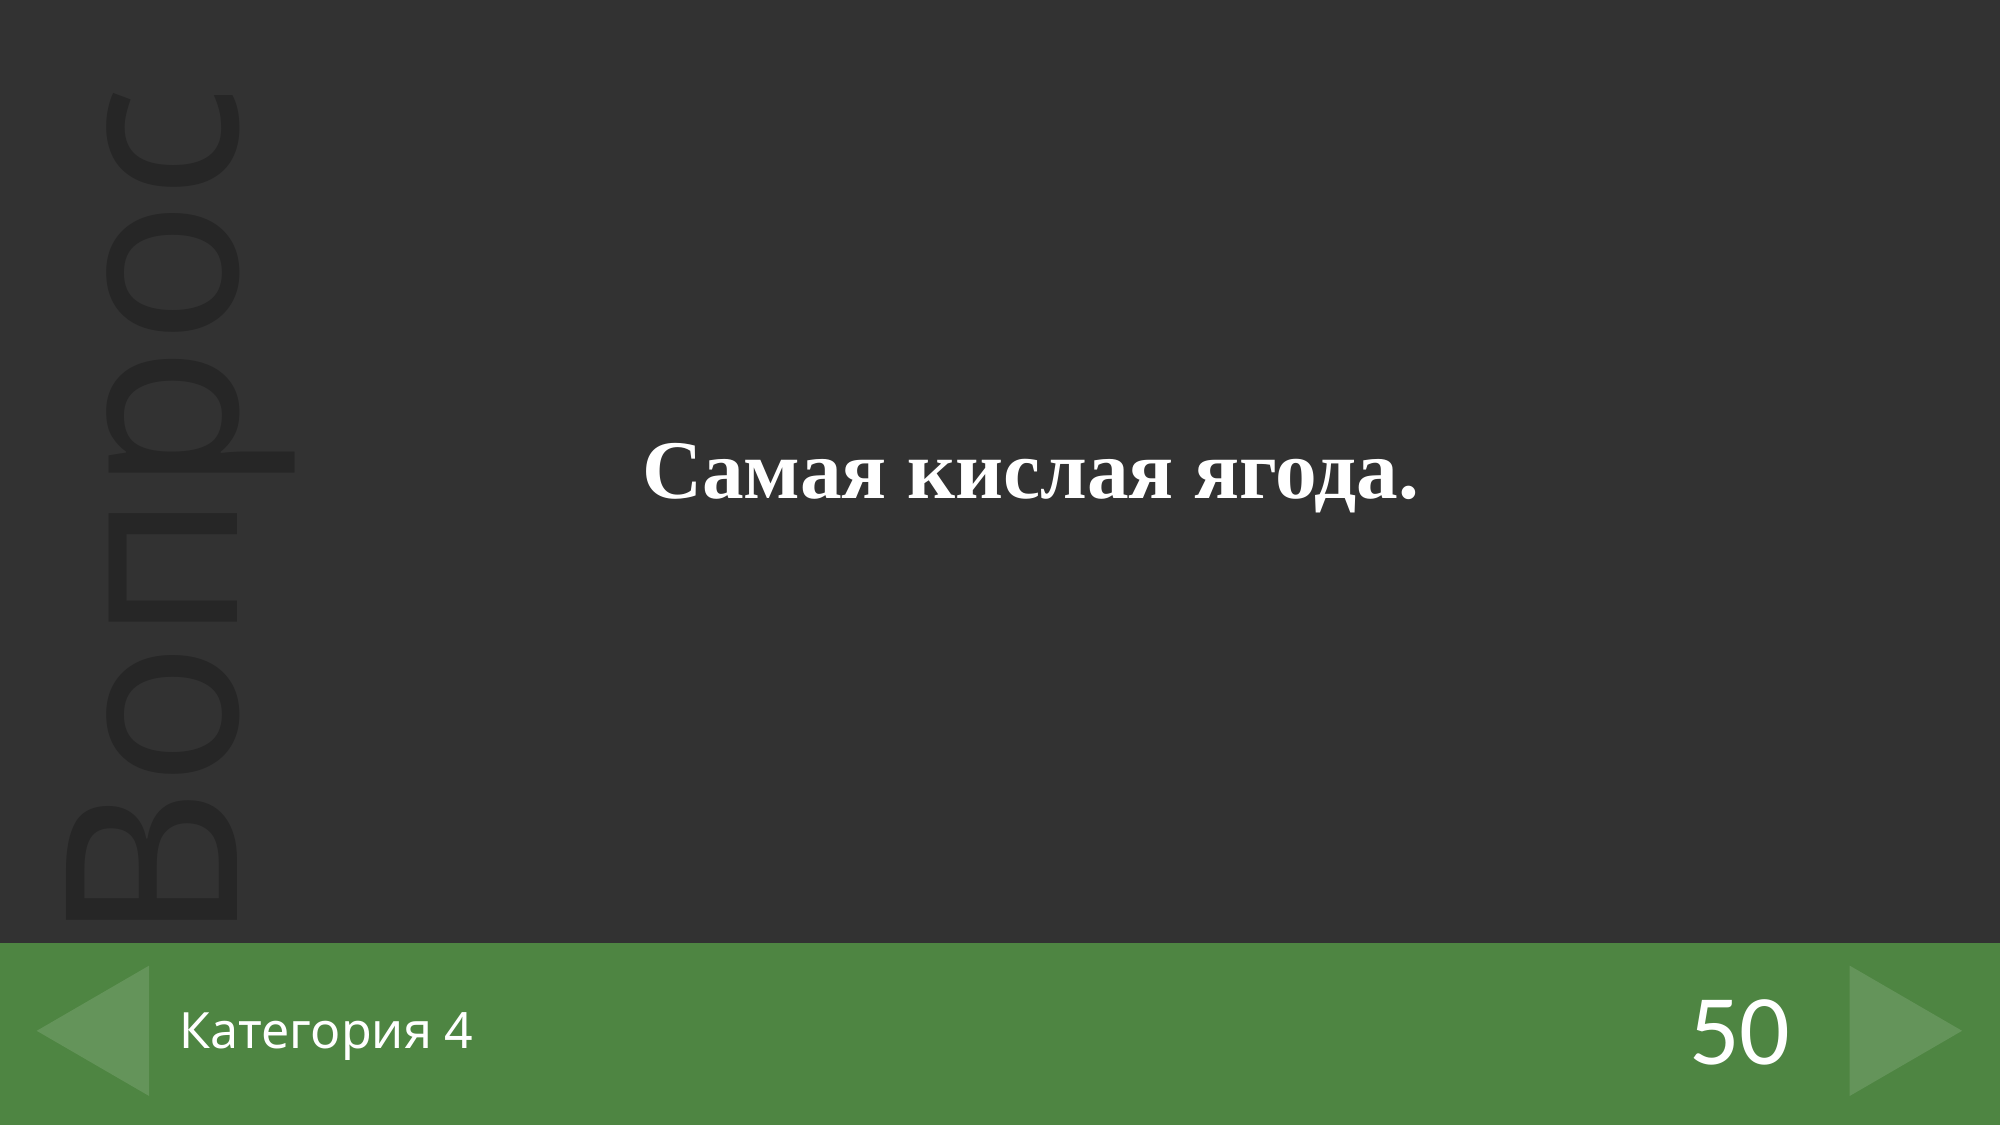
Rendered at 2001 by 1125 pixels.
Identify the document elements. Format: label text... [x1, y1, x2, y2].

title Категория 4 [164, 968, 1472, 1097]
list Самая кислая ягода. [302, 307, 1760, 636]
list 50 [1494, 967, 1806, 1097]
